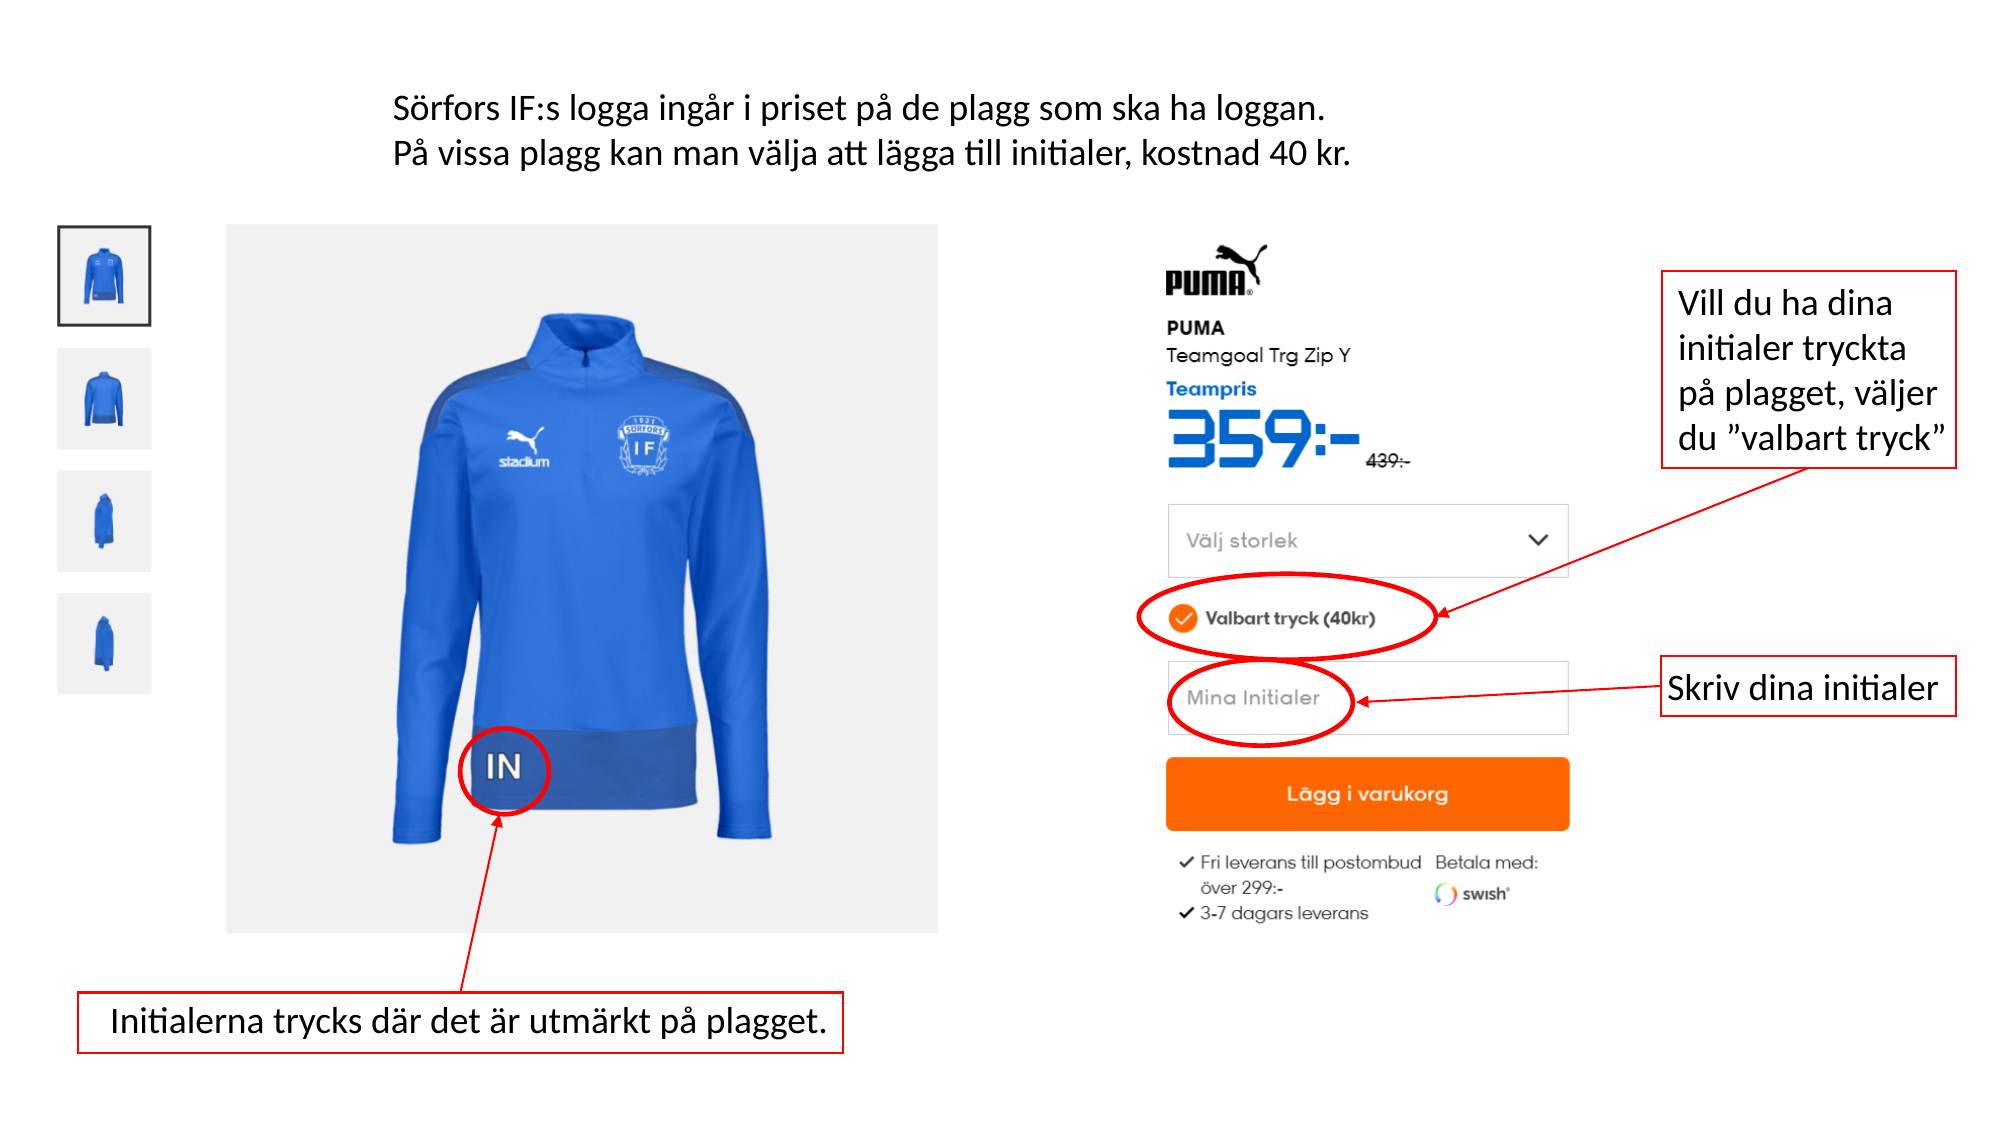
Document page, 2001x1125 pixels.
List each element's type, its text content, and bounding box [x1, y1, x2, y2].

picture [36, 195, 1677, 980]
text_box [77, 991, 844, 1054]
text_box Initialerna trycks där det är utmärkt på plagget. [500, 988, 853, 1049]
text_box Sörfors IF:s logga ingår i priset på de plagg som ska ha loggan. På vissa plagg kan man välja att lägga till initialer, kostnad 40 kr. [378, 75, 1368, 181]
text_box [1435, 467, 1809, 617]
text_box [460, 814, 500, 993]
text_box [1677, 270, 1957, 469]
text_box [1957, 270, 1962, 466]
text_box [1356, 685, 1662, 703]
text_box [1677, 655, 1957, 717]
